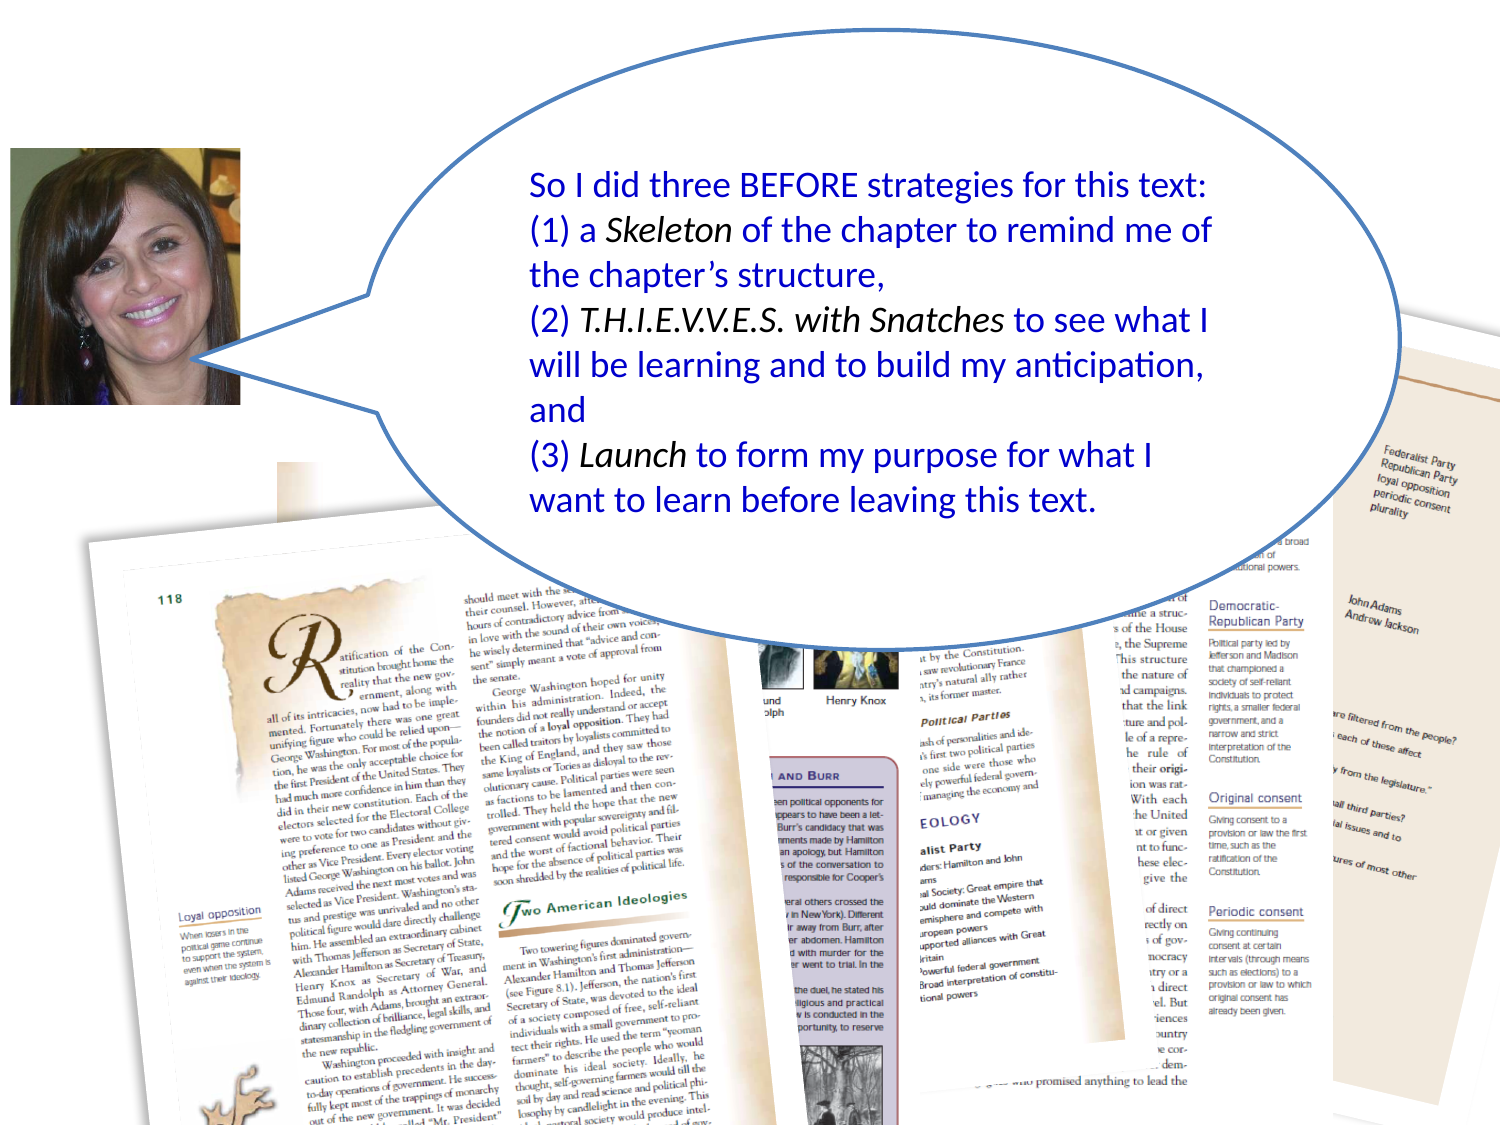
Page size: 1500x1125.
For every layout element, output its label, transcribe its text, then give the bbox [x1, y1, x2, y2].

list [159, 537, 753, 1125]
picture [0, 137, 249, 451]
picture [277, 312, 1500, 1125]
text_box So I did three BEFORE strategies for this text: (1) a Skeleton of the chapter to remind me of the chapter’s structure, (2) T.H.I.E.V.V.E.S. with Snatches to see what I will be learning and to build my anticipation, and (3) Launch to form my purpose for what I want to learn before leaving this text. [253, 27, 1401, 460]
